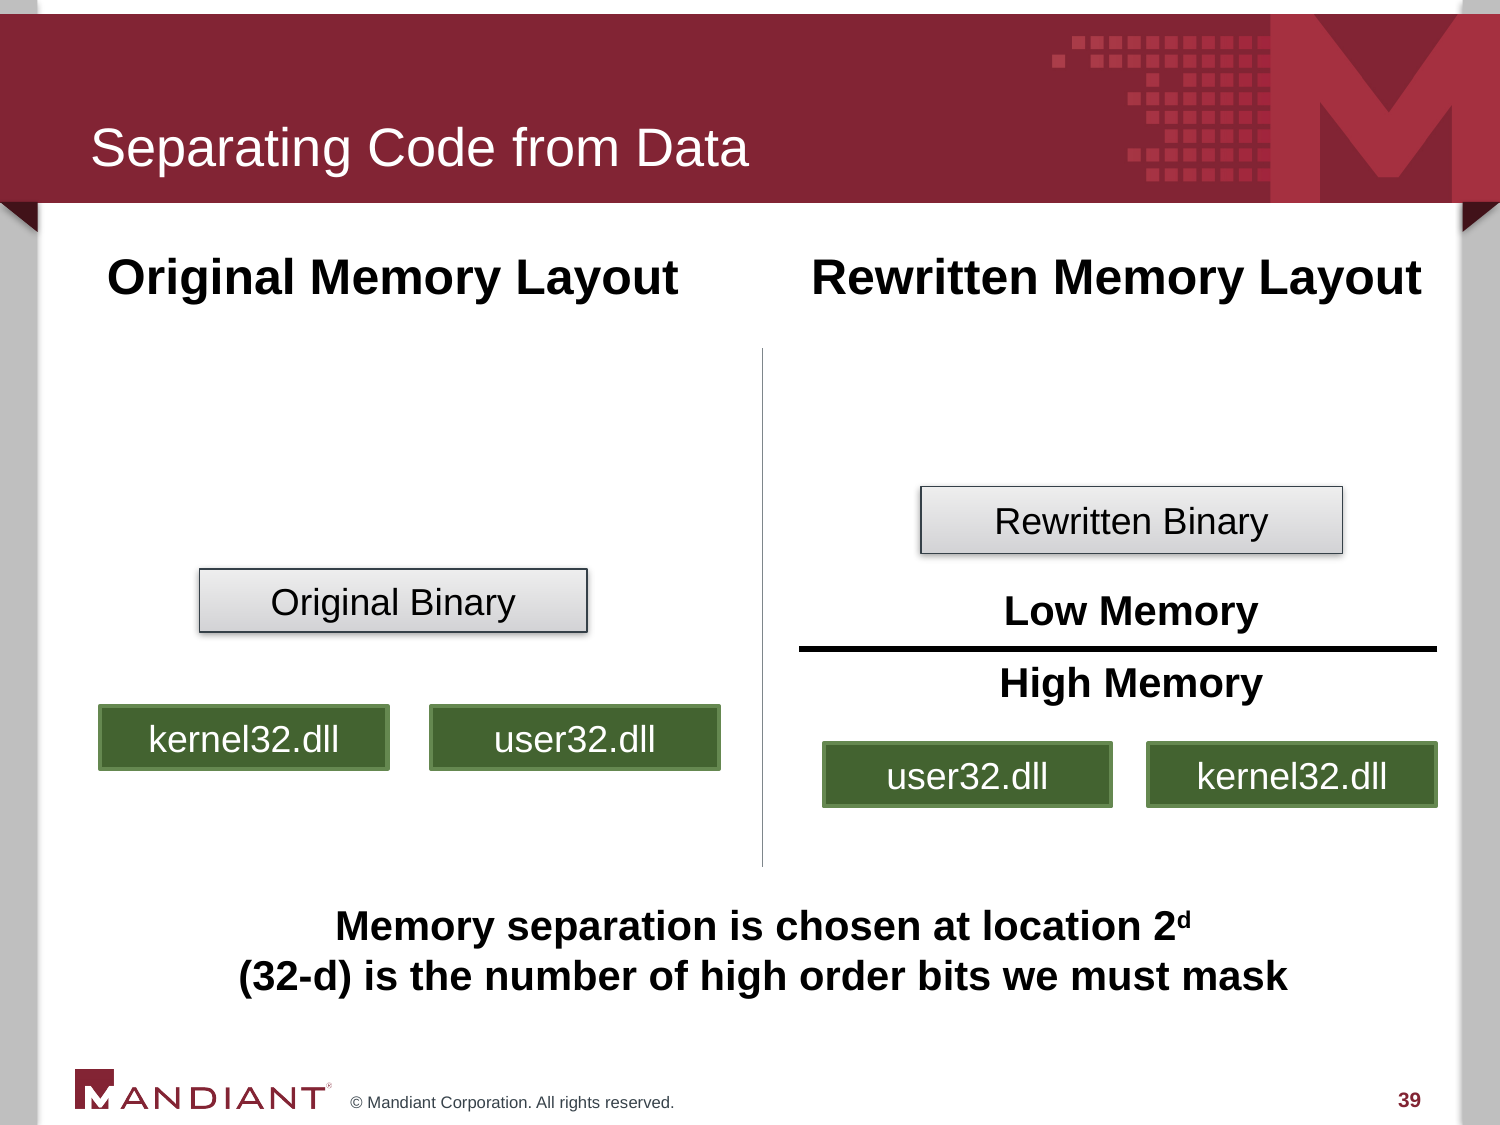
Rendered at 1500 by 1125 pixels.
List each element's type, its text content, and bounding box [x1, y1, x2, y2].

text_box Memory separation is chosen at location 2d (32-d) is the number of high order bits we must mask [105, 891, 1421, 1007]
text_box Original Memory Layout [18, 237, 735, 313]
text_box user32.dll [429, 704, 721, 771]
text_box High Memory [849, 657, 1414, 714]
text_box Original Binary [199, 568, 588, 633]
text_box Rewritten Binary [920, 486, 1343, 554]
picture [0, 14, 1500, 203]
text_box Low Memory [849, 576, 1414, 642]
picture [75, 1069, 332, 1109]
text_box Rewritten Memory Layout [735, 237, 1499, 313]
text_box kernel32.dll [98, 704, 390, 771]
slide_number 39 [1082, 1051, 1422, 1112]
text_box user32.dll [822, 741, 1113, 808]
title Separating Code from Data [75, 34, 1425, 185]
text_box kernel32.dll [1146, 741, 1438, 808]
